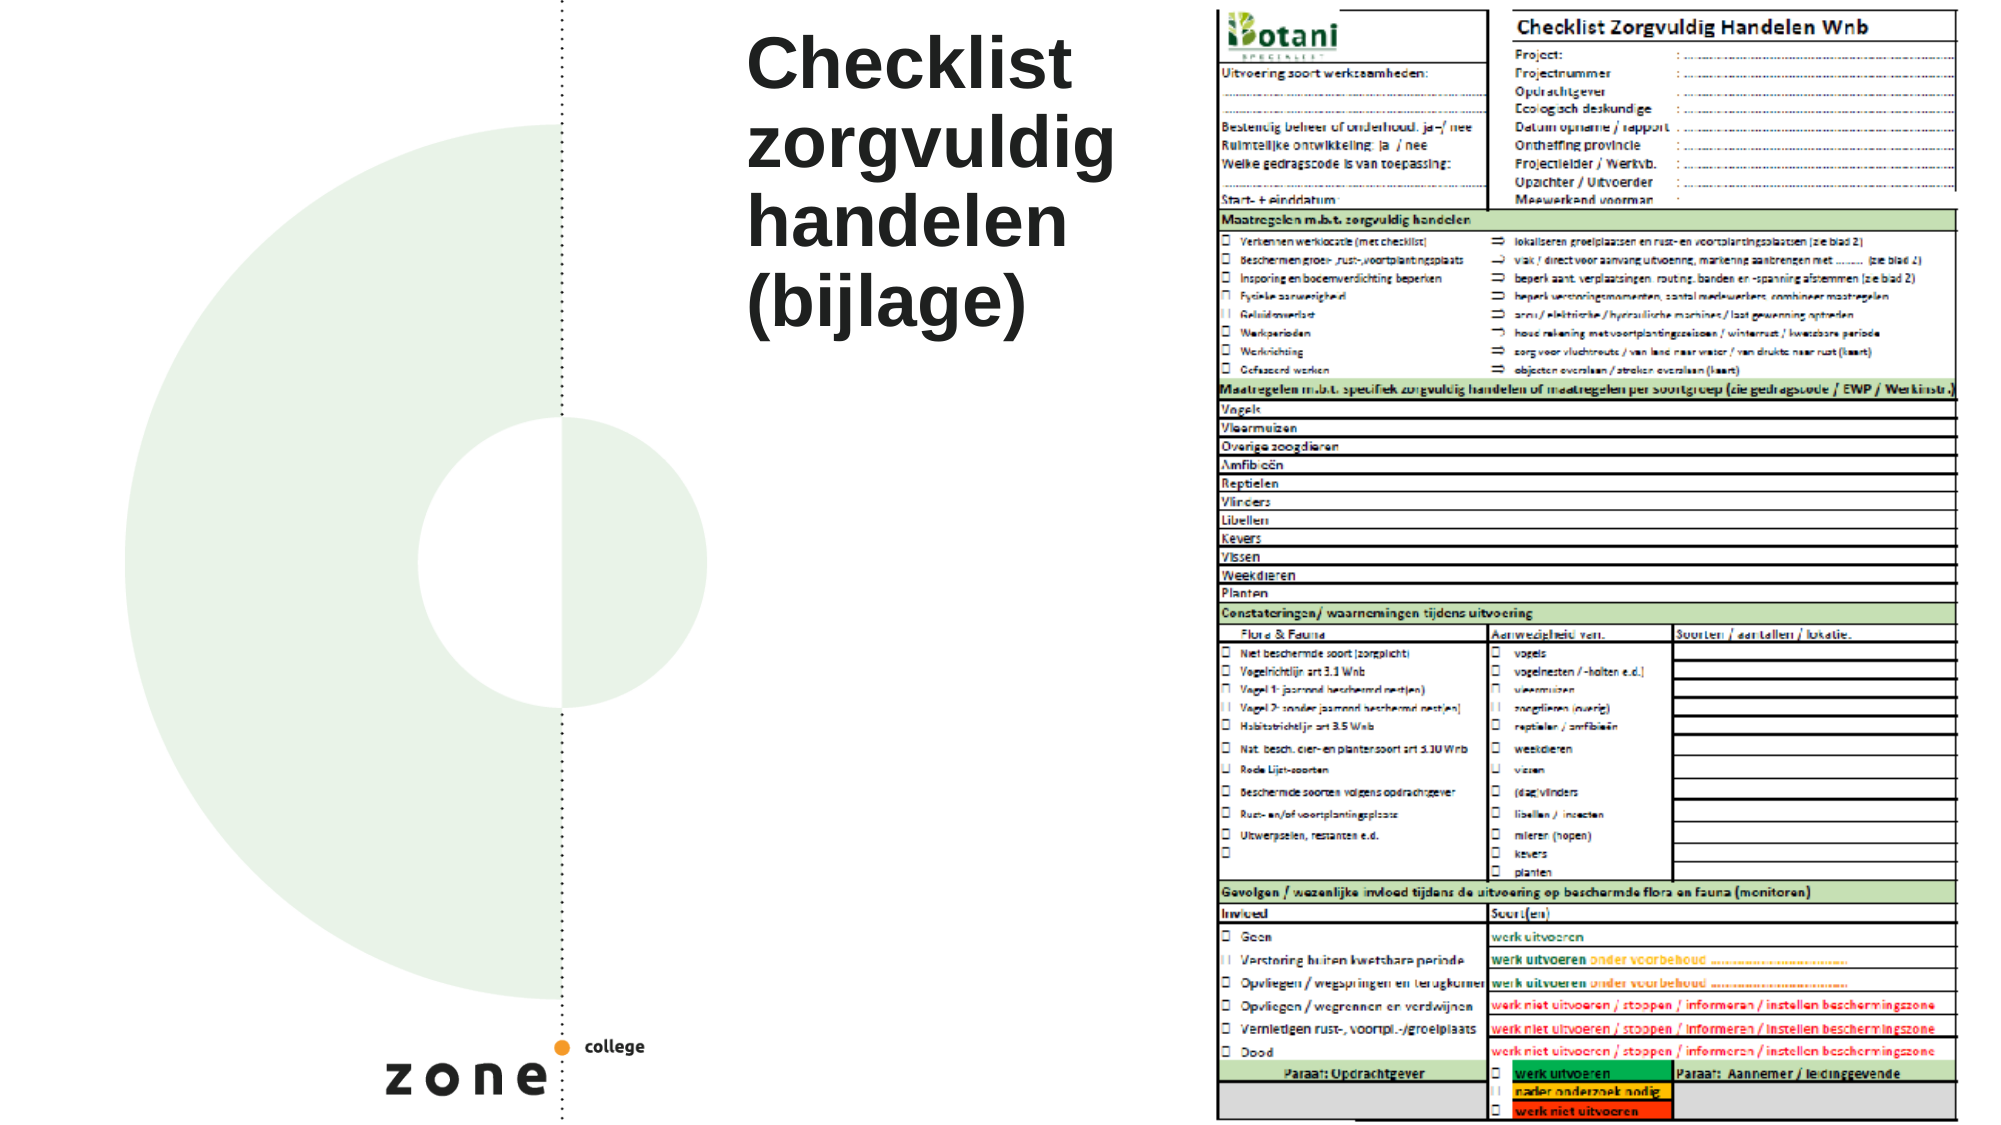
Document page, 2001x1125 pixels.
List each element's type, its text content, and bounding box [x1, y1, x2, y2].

title Checklist zorgvuldig handelen (bijlage) [745, 25, 1185, 348]
picture [0, 0, 2000, 1125]
